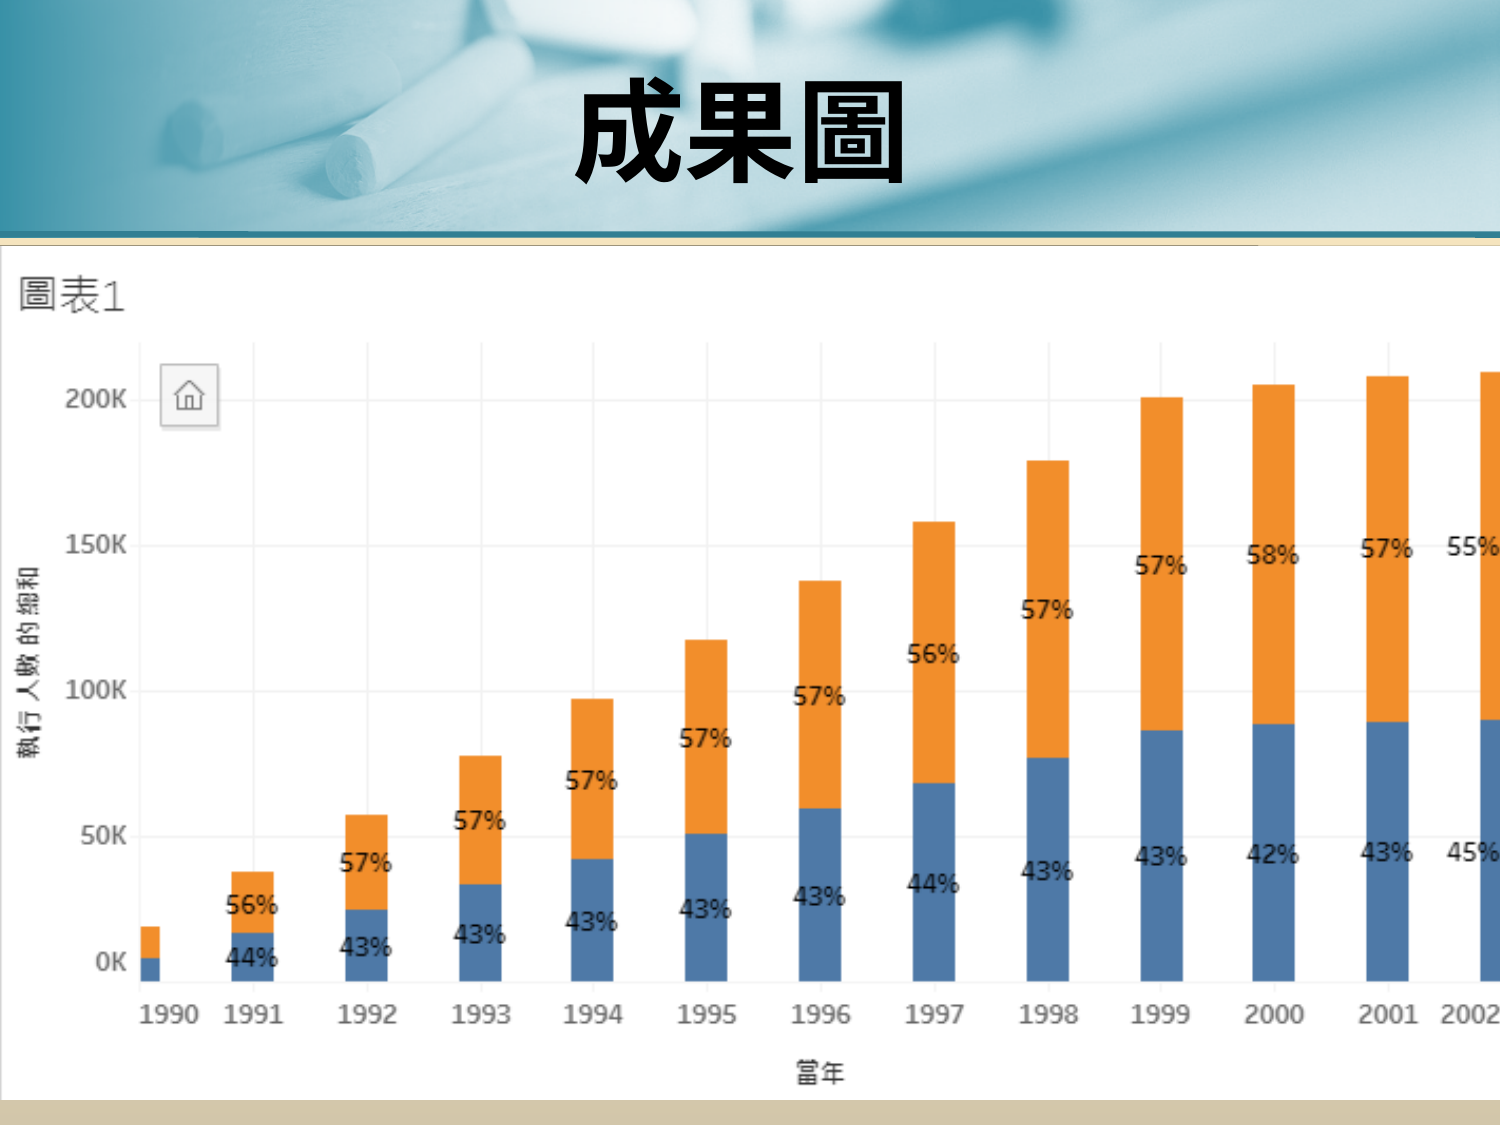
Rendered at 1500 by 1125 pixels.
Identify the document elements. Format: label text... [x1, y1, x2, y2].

picture [0, 246, 1500, 1100]
title 成果圖 [0, 24, 1483, 233]
